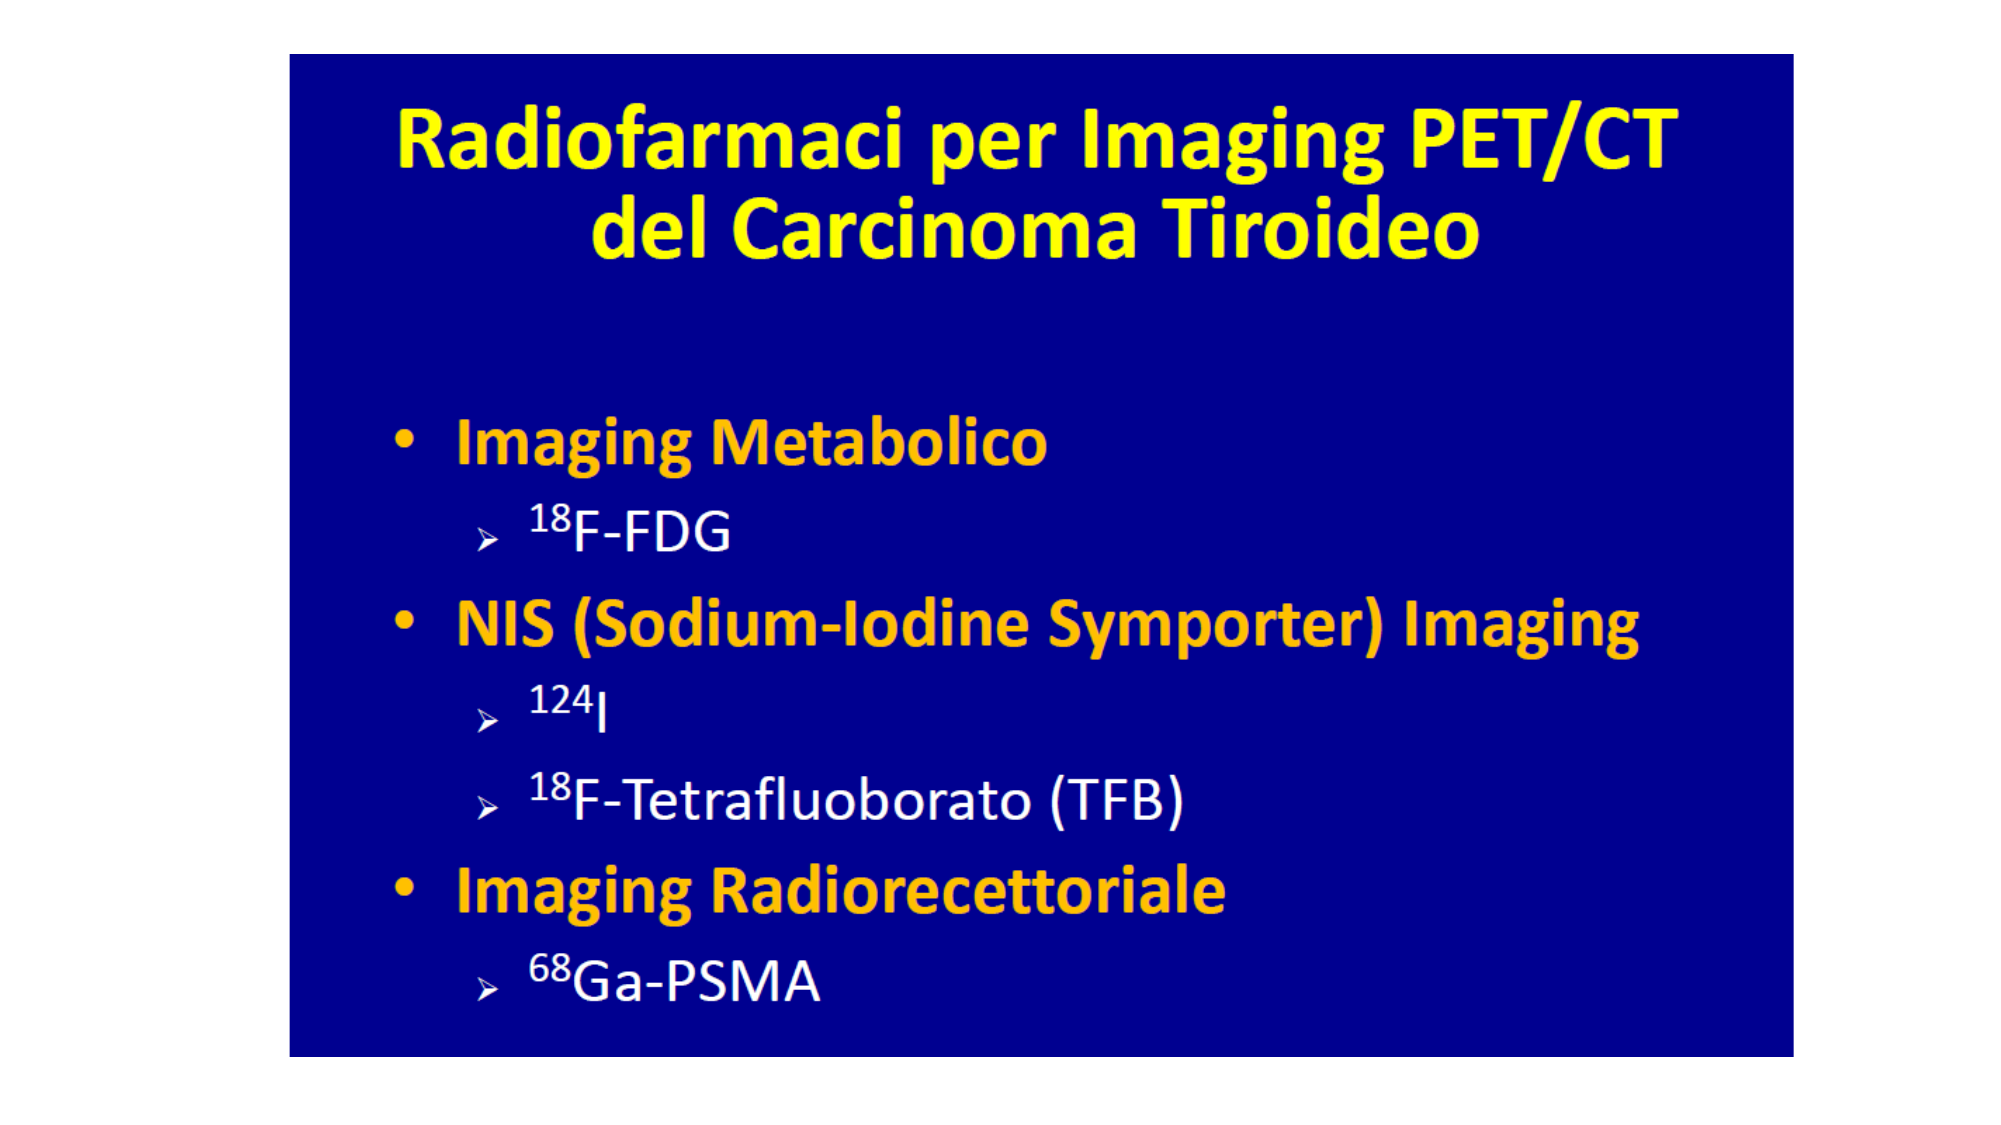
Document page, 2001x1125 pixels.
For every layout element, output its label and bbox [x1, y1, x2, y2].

picture [289, 54, 1794, 1057]
